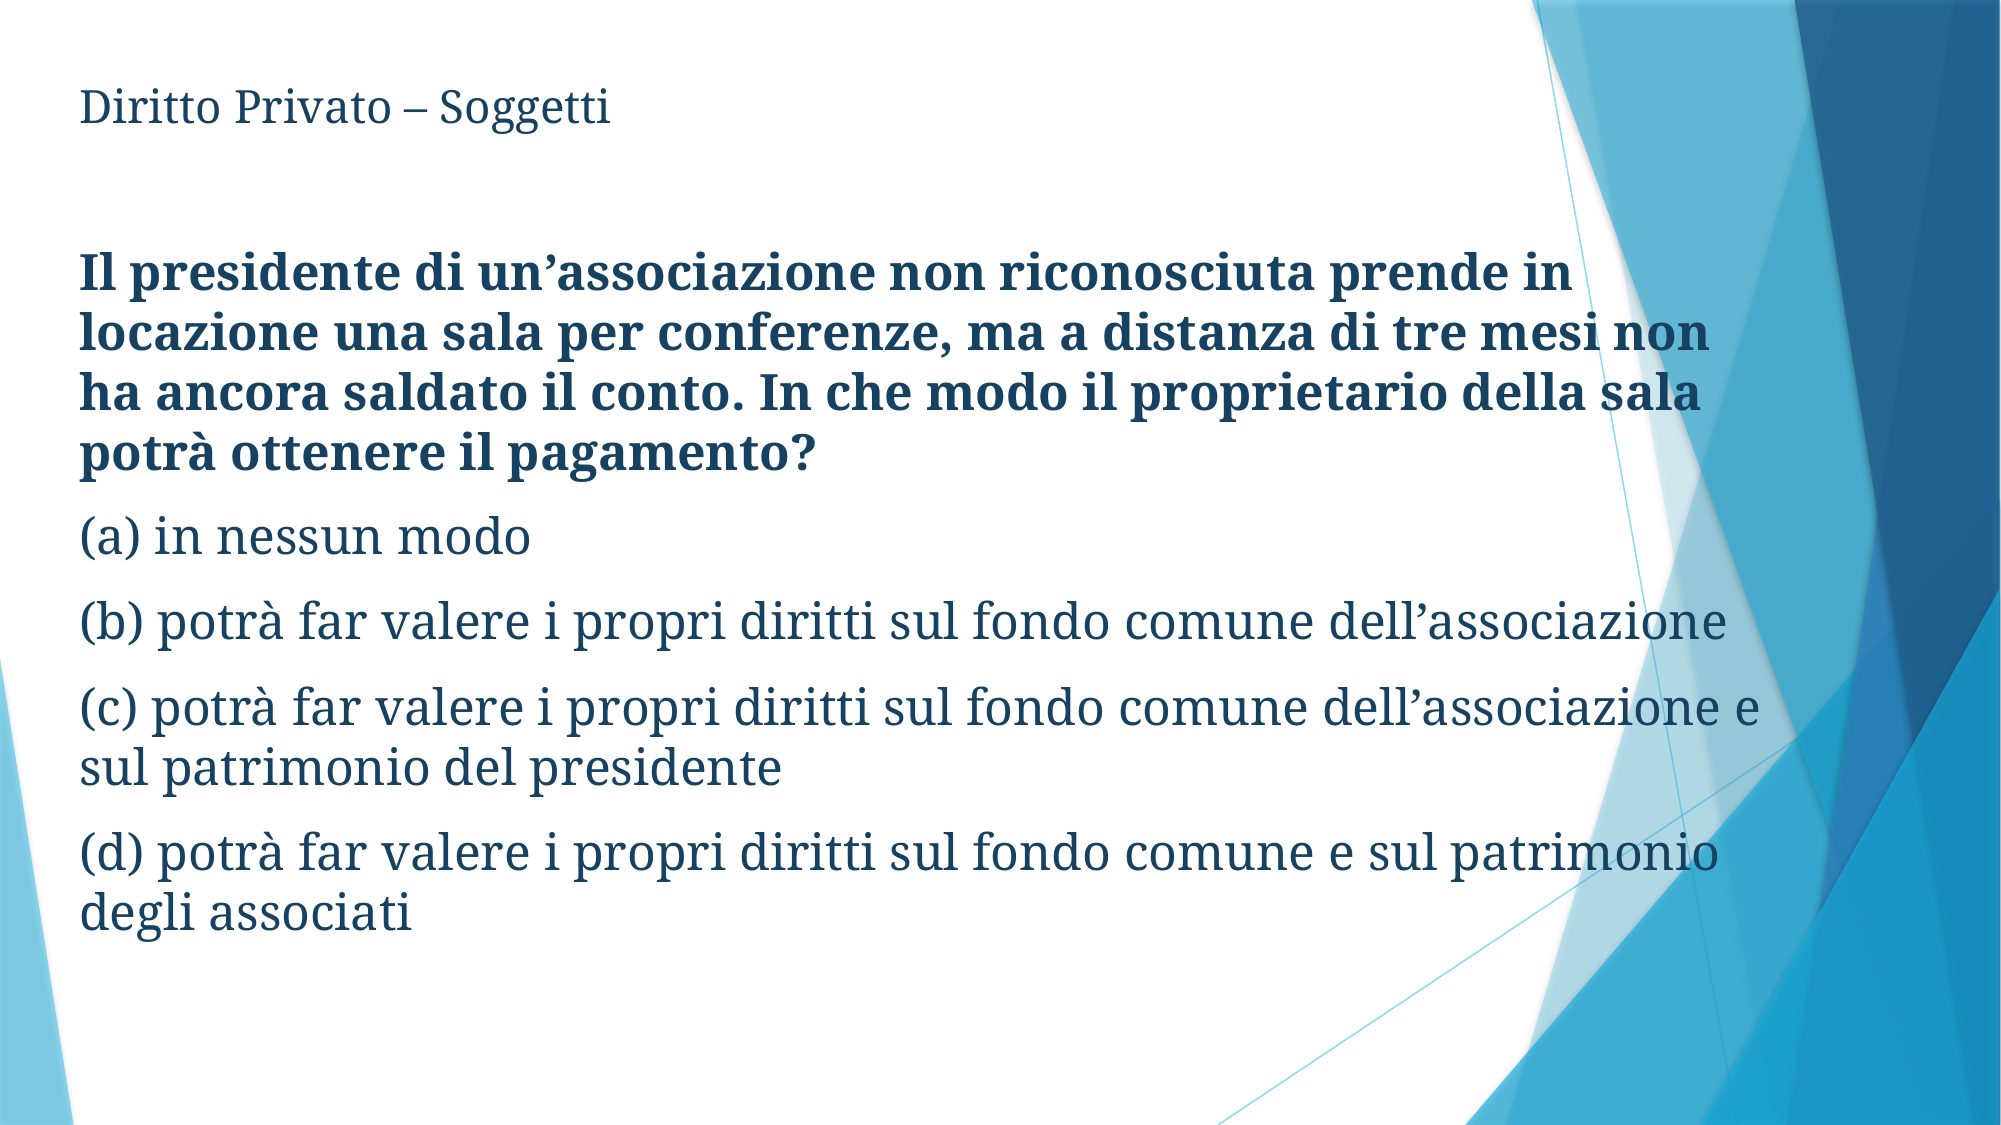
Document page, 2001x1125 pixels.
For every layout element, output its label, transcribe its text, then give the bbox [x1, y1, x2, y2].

text_box Il presidente di un’associazione non riconosciuta prende in locazione una sala per conferenze, ma a distanza di tre mesi non ha ancora saldato il conto. In che modo il proprietario della sala potrà ottenere il pagamento? (a) in nessun modo (b) potrà far valere i propri diritti sul fondo comune dell’associazione (c) potrà far valere i propri diritti sul fondo comune dell’associazione e sul patrimonio del presidente (d) potrà far valere i propri diritti sul fondo comune e sul patrimonio degli associati [64, 232, 1798, 1008]
text_box Diritto Privato – Soggetti [64, 58, 1549, 141]
